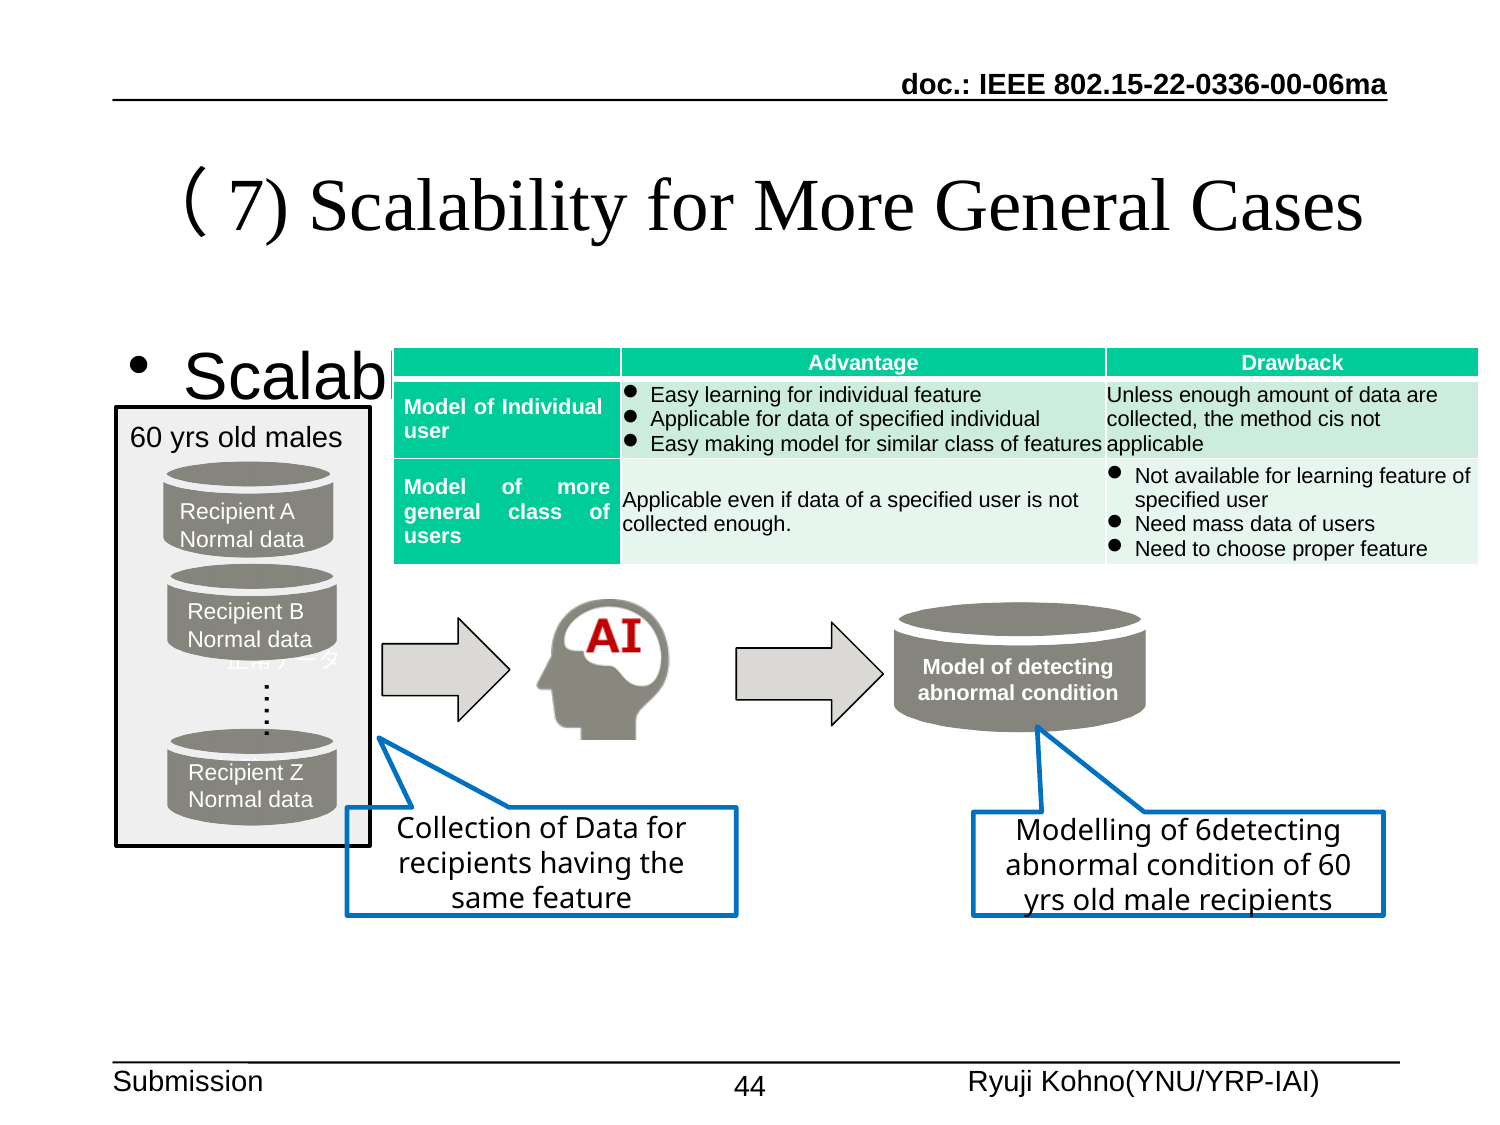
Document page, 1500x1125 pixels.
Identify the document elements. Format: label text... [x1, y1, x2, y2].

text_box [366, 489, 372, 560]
table_header [394, 348, 620, 376]
text_box Recipient B Normal data [370, 589, 380, 660]
picture [531, 599, 673, 740]
text_box 60 yrs old males [115, 411, 359, 461]
table_cell Easy learning for individual feature Applicable for data of specified individual Easy making model for similar class of features [622, 382, 1105, 458]
title （7) Scalability for More General Cases [112, 112, 1388, 288]
table_header Advantage [622, 348, 1105, 376]
text_box [382, 617, 510, 722]
text_box [736, 622, 844, 726]
table_cell Unless enough amount of data are collected, the method cis not applicable [1107, 382, 1478, 458]
picture [849, 544, 1188, 781]
table_cell Model of Individual user [394, 382, 620, 458]
picture [133, 419, 365, 862]
list Scalable Model of Machine Learning [112, 324, 1388, 1000]
slide_number 44 [733, 1066, 767, 1103]
table_header Drawback [1107, 348, 1478, 376]
text_box Modelling of 6detecting abnormal condition of 60 yrs old male recipients [971, 789, 1386, 918]
text_box Collection of Data for recipients having the same feature [344, 735, 739, 918]
table_cell Model of more general class of users [394, 459, 620, 564]
table_cell Not available for learning feature of specified user Need mass data of users Need to choose proper feature [1107, 459, 1478, 564]
table_cell Applicable even if data of a specified user is not collected enough. [622, 459, 1105, 564]
